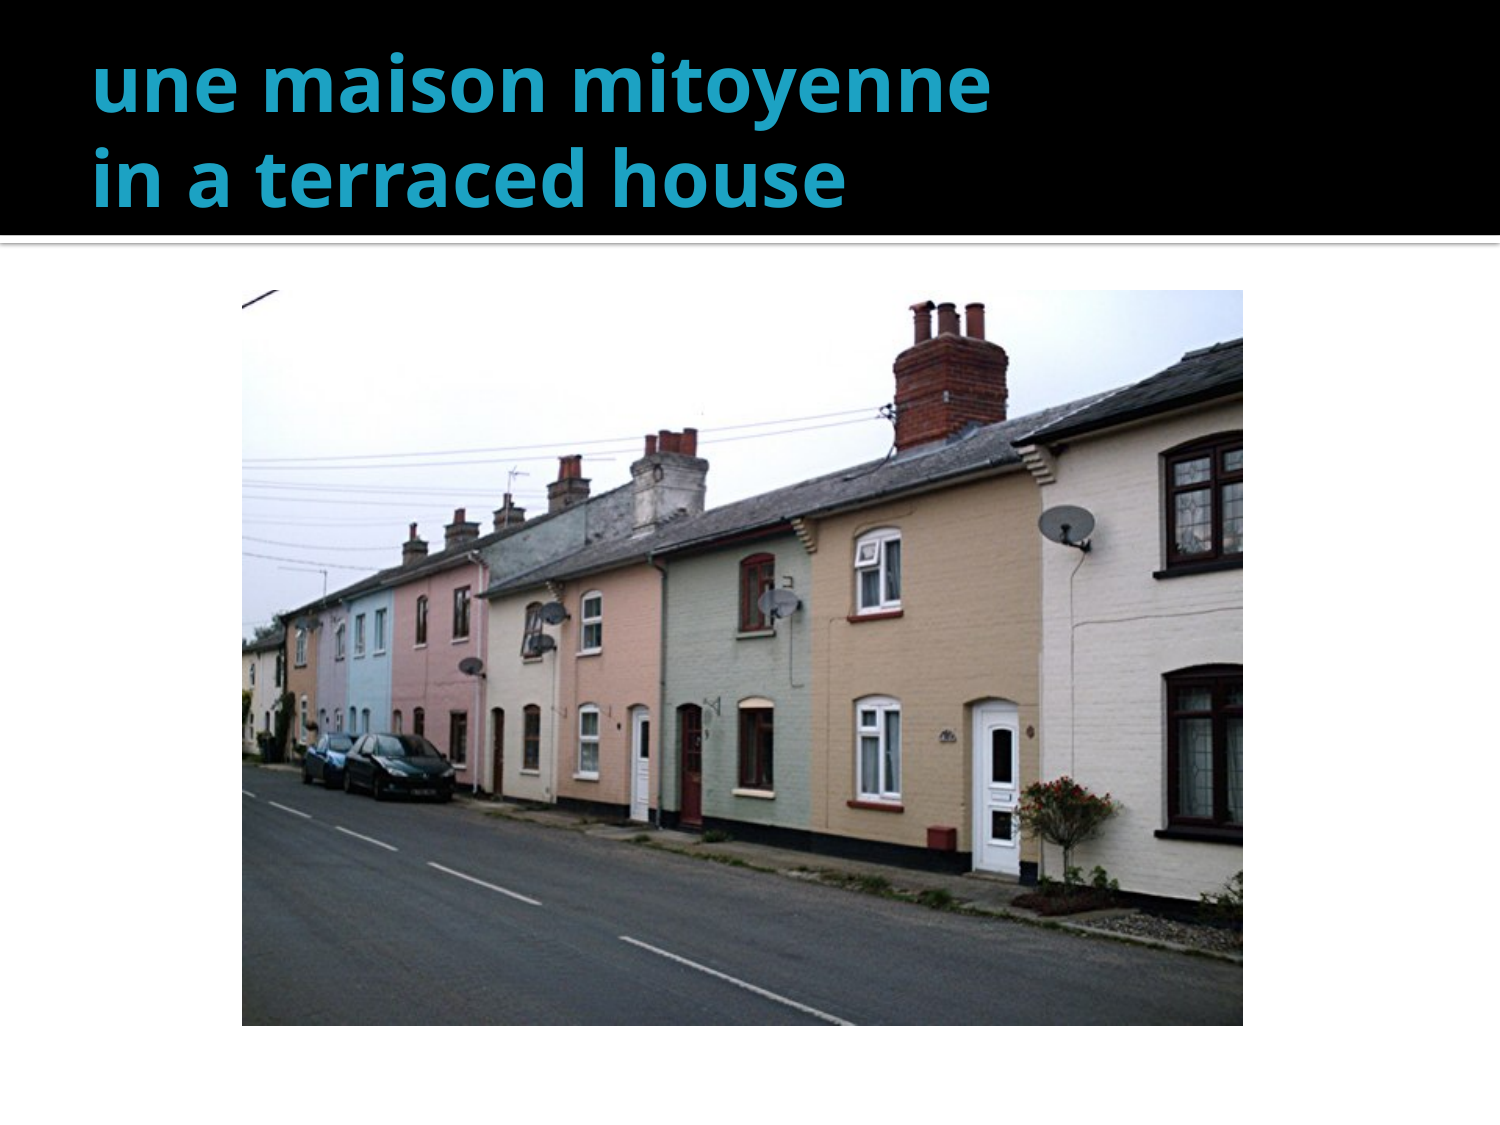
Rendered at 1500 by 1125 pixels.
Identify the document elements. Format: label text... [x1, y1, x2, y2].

picture [242, 290, 1243, 1026]
title une maison mitoyenne in a terraced house [75, 25, 1425, 231]
